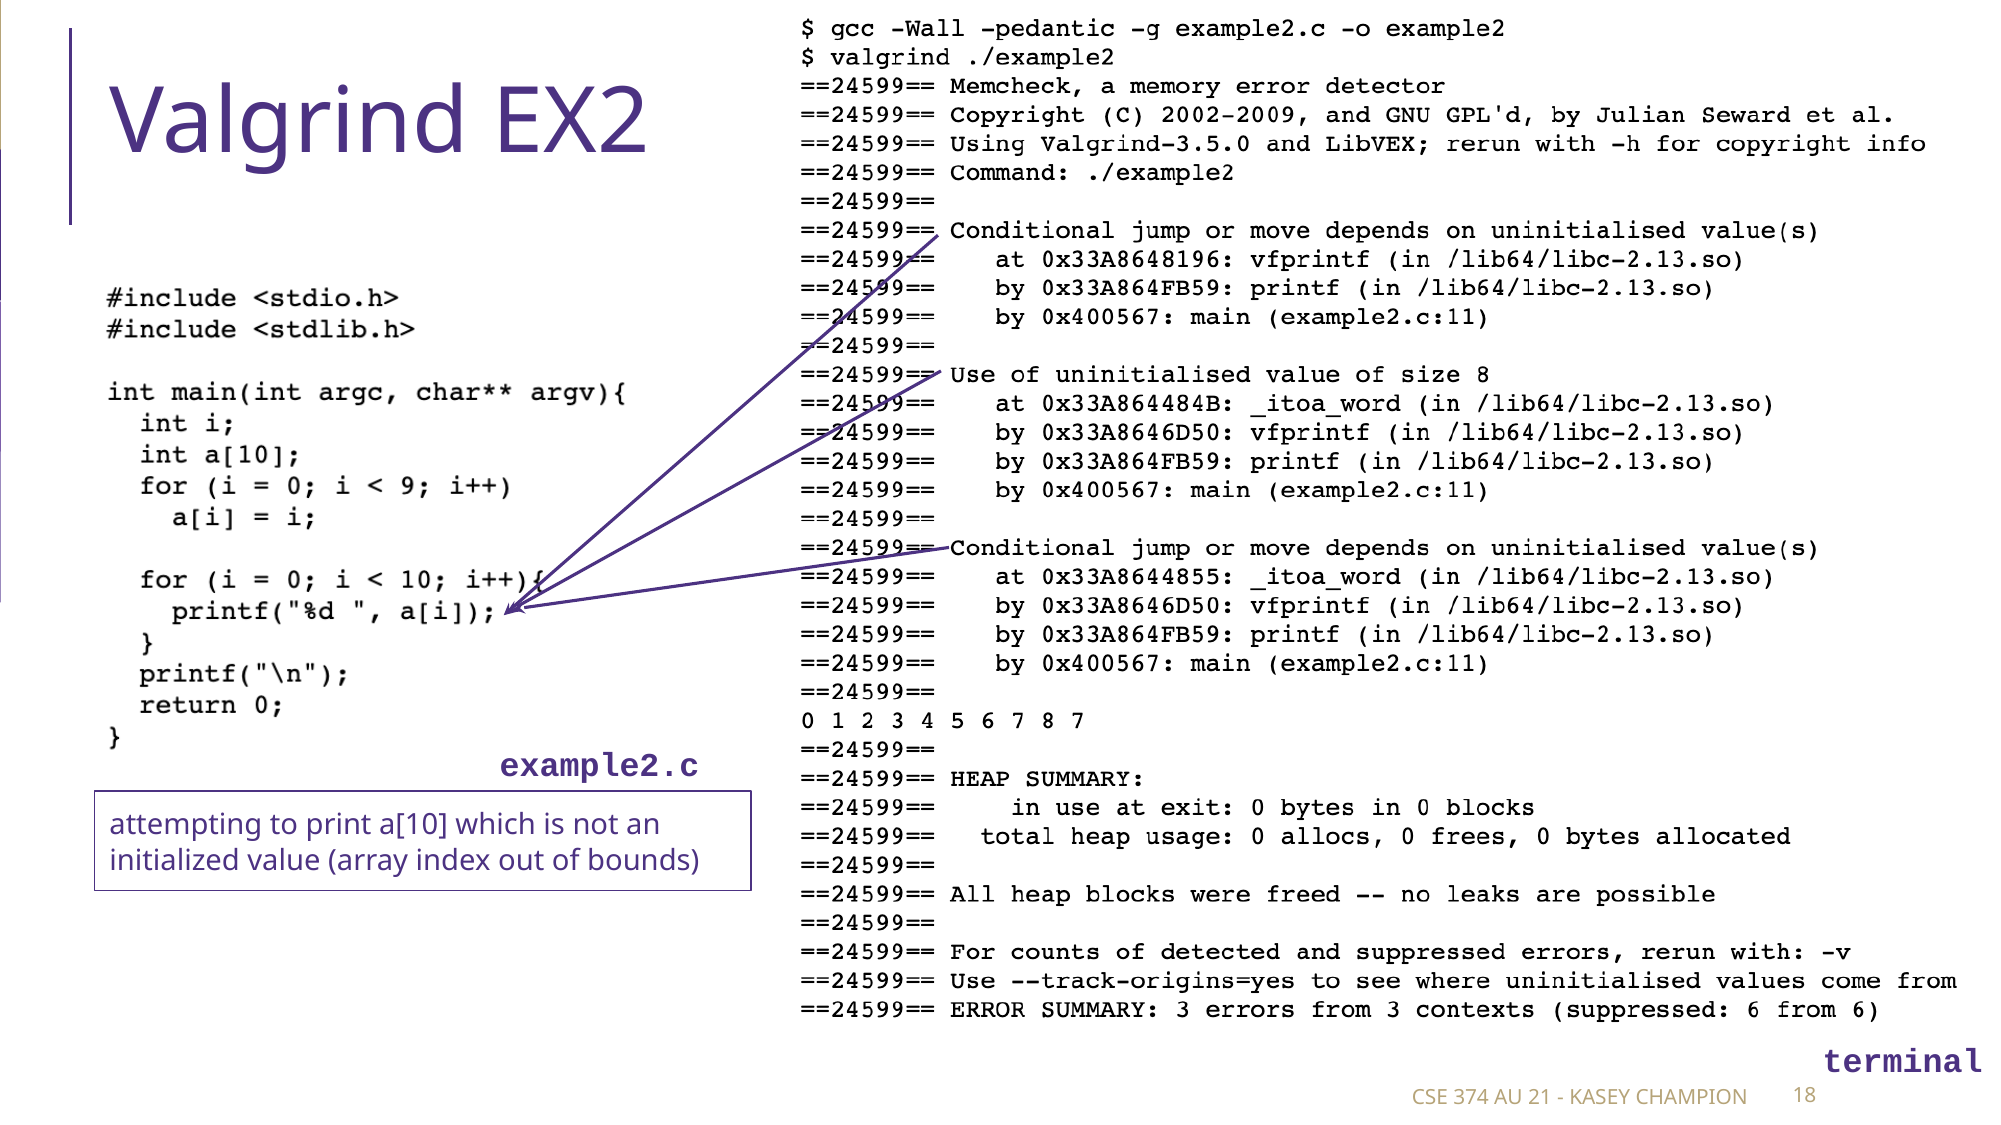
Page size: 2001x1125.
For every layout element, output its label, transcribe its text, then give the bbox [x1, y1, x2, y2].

text_box example2.c [484, 735, 718, 790]
text_box terminal [1807, 1031, 2000, 1087]
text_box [512, 547, 950, 610]
text_box attempting to print a[10] which is not an initialized value (array index out of bounds) [94, 790, 751, 891]
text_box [506, 370, 942, 613]
title Valgrind EX2 [94, 43, 789, 210]
footer CSE 374 AU 21 - KASEY CHAMPION [794, 1073, 1763, 1119]
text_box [503, 235, 939, 372]
picture [794, 14, 1985, 1029]
picture [94, 279, 641, 764]
slide_number ‹#› [1777, 1073, 1938, 1119]
